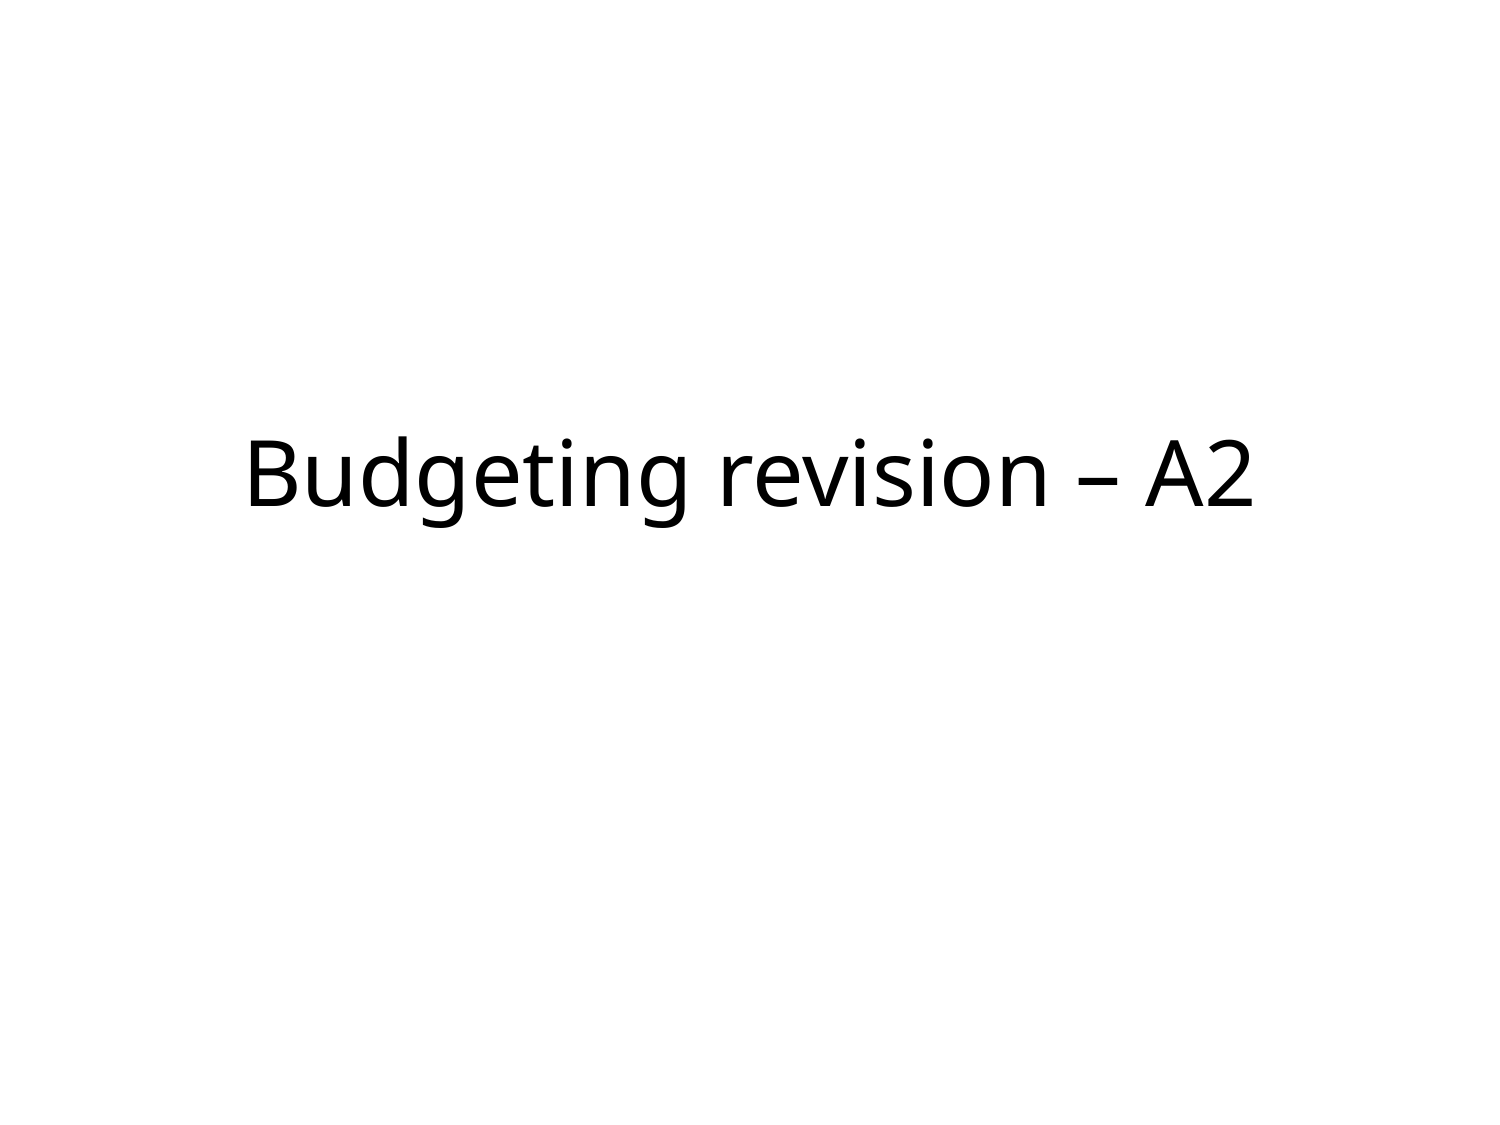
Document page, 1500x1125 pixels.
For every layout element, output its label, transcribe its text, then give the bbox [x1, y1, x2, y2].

title Budgeting revision – A2 [112, 349, 1388, 591]
